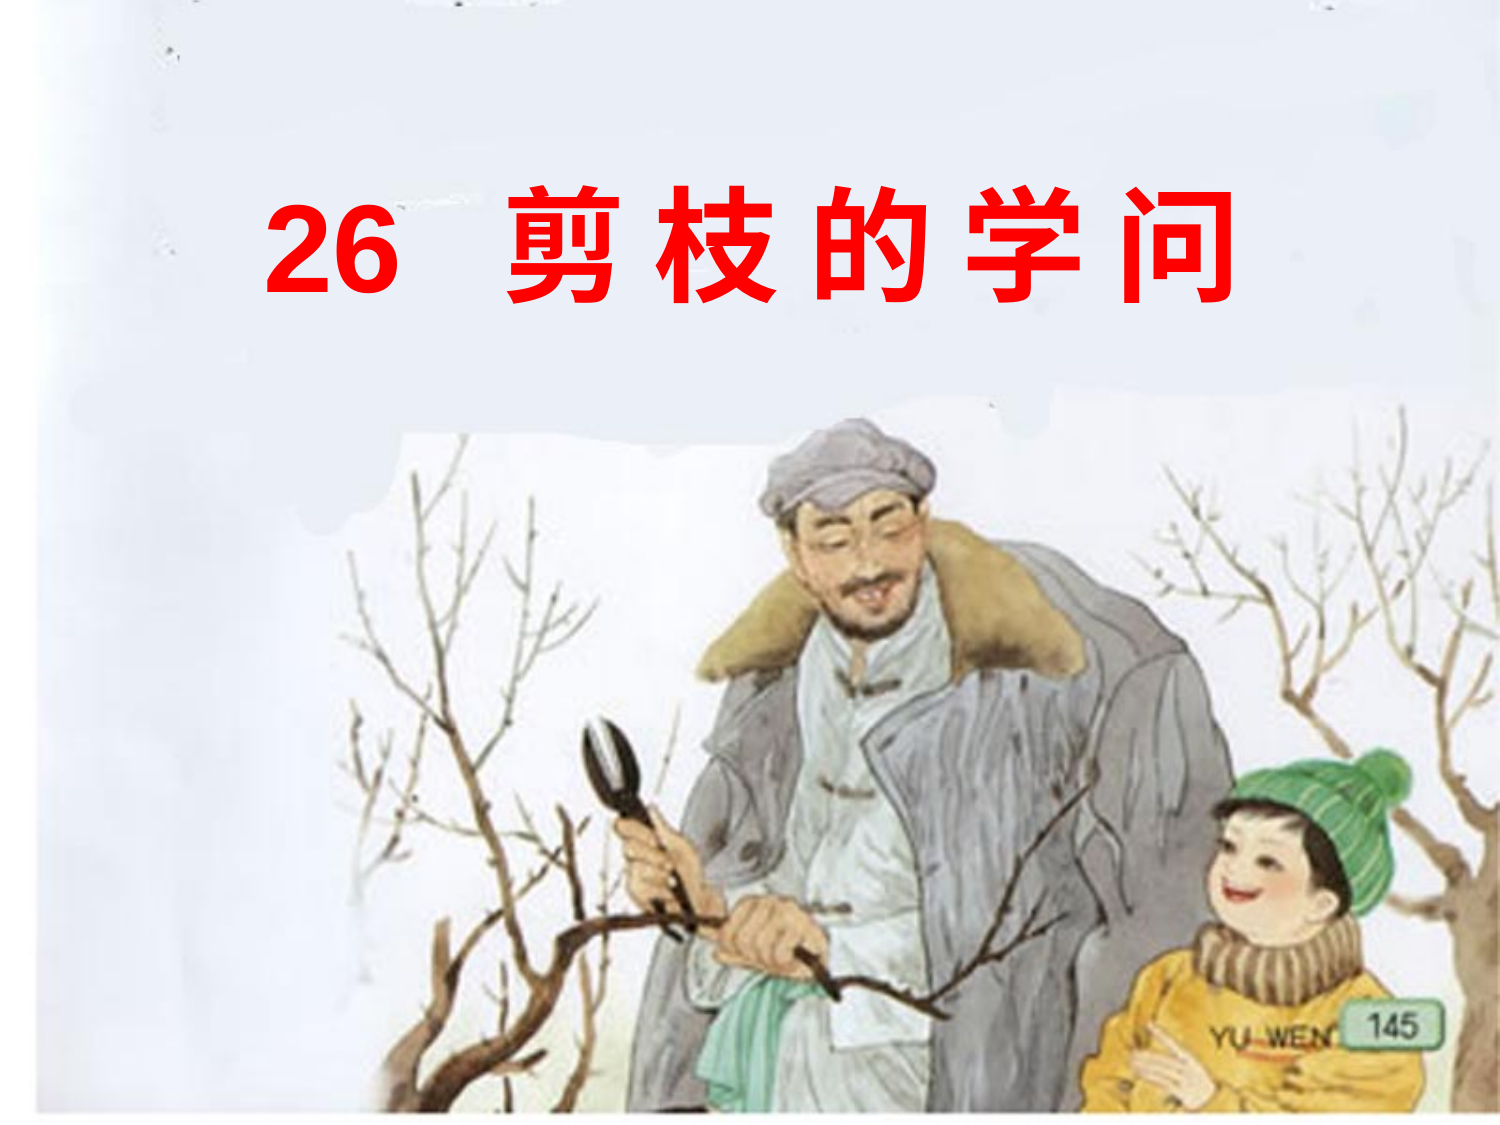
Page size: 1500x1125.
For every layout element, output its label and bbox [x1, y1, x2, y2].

list [0, 0, 1500, 1125]
